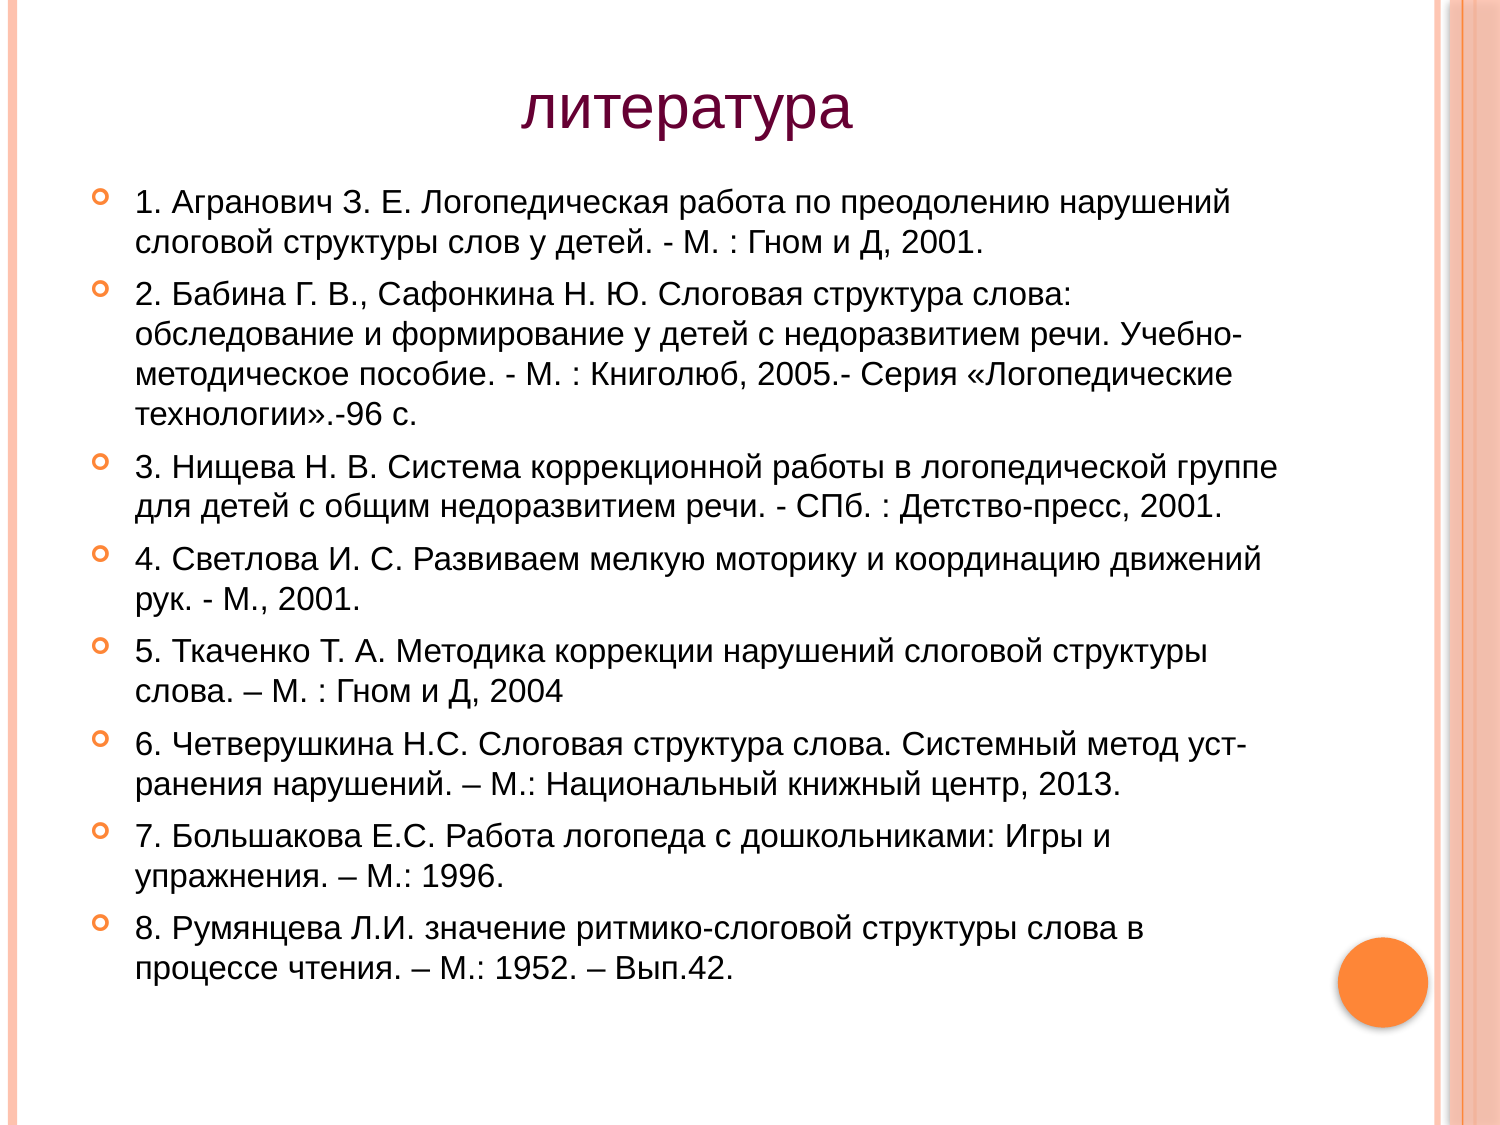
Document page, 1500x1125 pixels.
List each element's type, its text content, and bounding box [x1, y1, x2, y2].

title литература [75, 45, 1300, 149]
list 1. Агранович З. Е. Логопедическая работа по преодолению нарушений слоговой структуры слов у детей. - М. : Гном и Д, 2001. 2. Бабина Г. В., Сафонкина Н. Ю. Слоговая структура слова: обследование и формирование у детей с недоразвитием речи. Учебно-методическое пособие. - М. : Книголюб, 2005.- Серия «Логопедические технологии».-96 с. 3. Нищева Н. В. Система коррекционной работы в логопедической группе для детей с общим недоразвитием речи. - СПб. : Детство-пресс, 2001. 4. Светлова И. С. Развиваем мелкую моторику и координацию движений рук. - М., 2001. 5. Ткаченко Т. А. Методика коррекции нарушений слоговой структуры слова. – М. : Гном и Д, 2004 6. Четверушкина Н.С. Слоговая структура слова. Системный метод уст-ранения нарушений. – М.: Национальный книжный центр, 2013. 7. Большакова Е.С. Работа логопеда с дошкольниками: Игры и упражнения. – М.: 1996. 8. Румянцева Л.И. значение ритмико-слоговой структуры слова в процессе чтения. – М.: 1952. – Вып.42. [74, 172, 1301, 1063]
